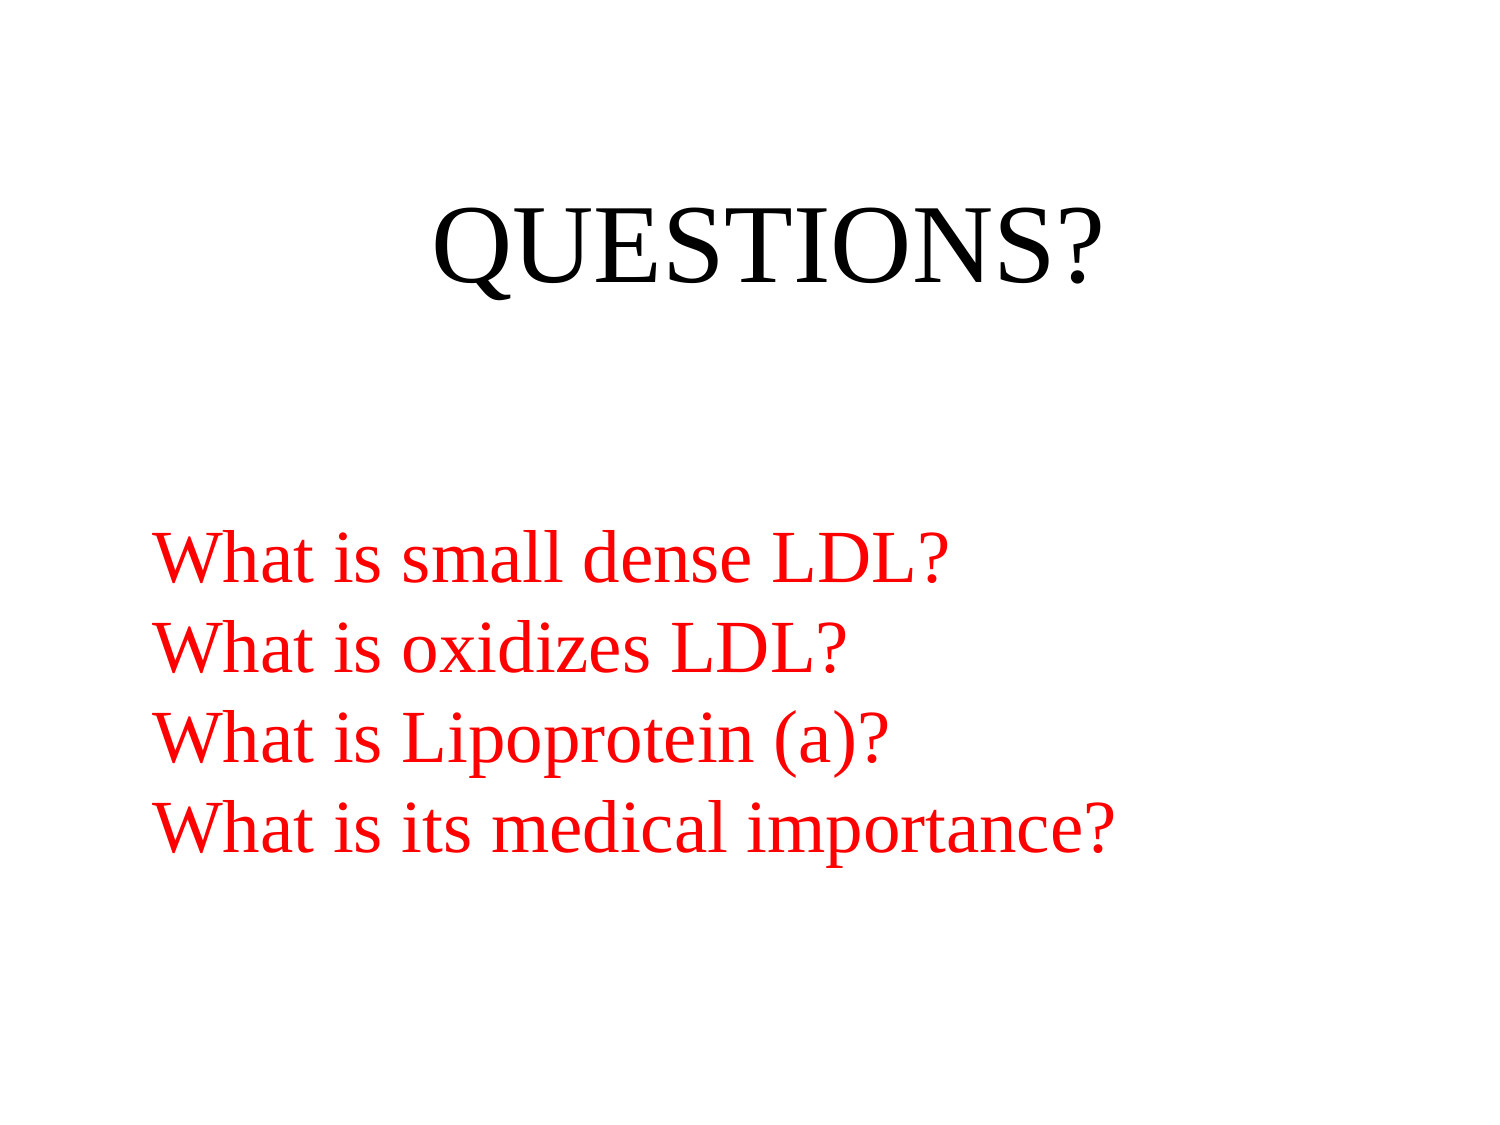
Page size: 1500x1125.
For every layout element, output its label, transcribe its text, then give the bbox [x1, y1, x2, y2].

text_box What is small dense LDL? What is oxidizes LDL? What is Lipoprotein (a)? What is its medical importance? [137, 499, 1313, 875]
text_box QUESTIONS? [387, 162, 1150, 313]
